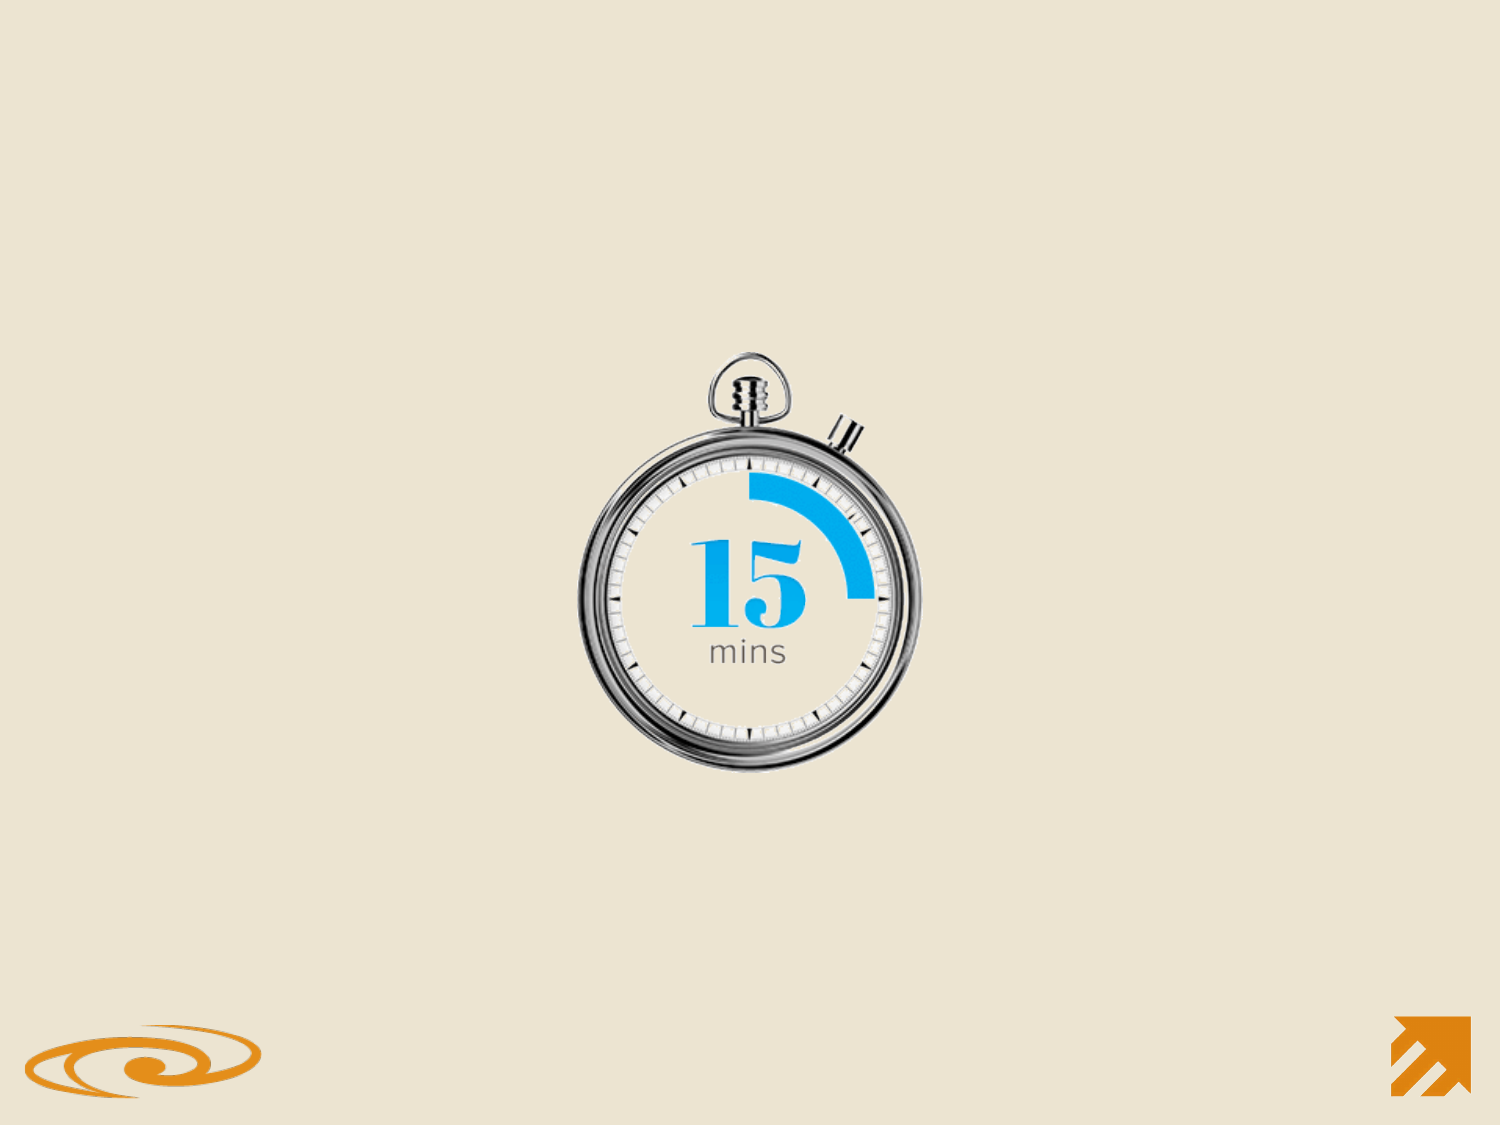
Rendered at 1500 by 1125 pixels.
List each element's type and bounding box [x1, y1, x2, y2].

picture [24, 1025, 263, 1105]
picture [1387, 1012, 1475, 1098]
picture [577, 352, 923, 773]
